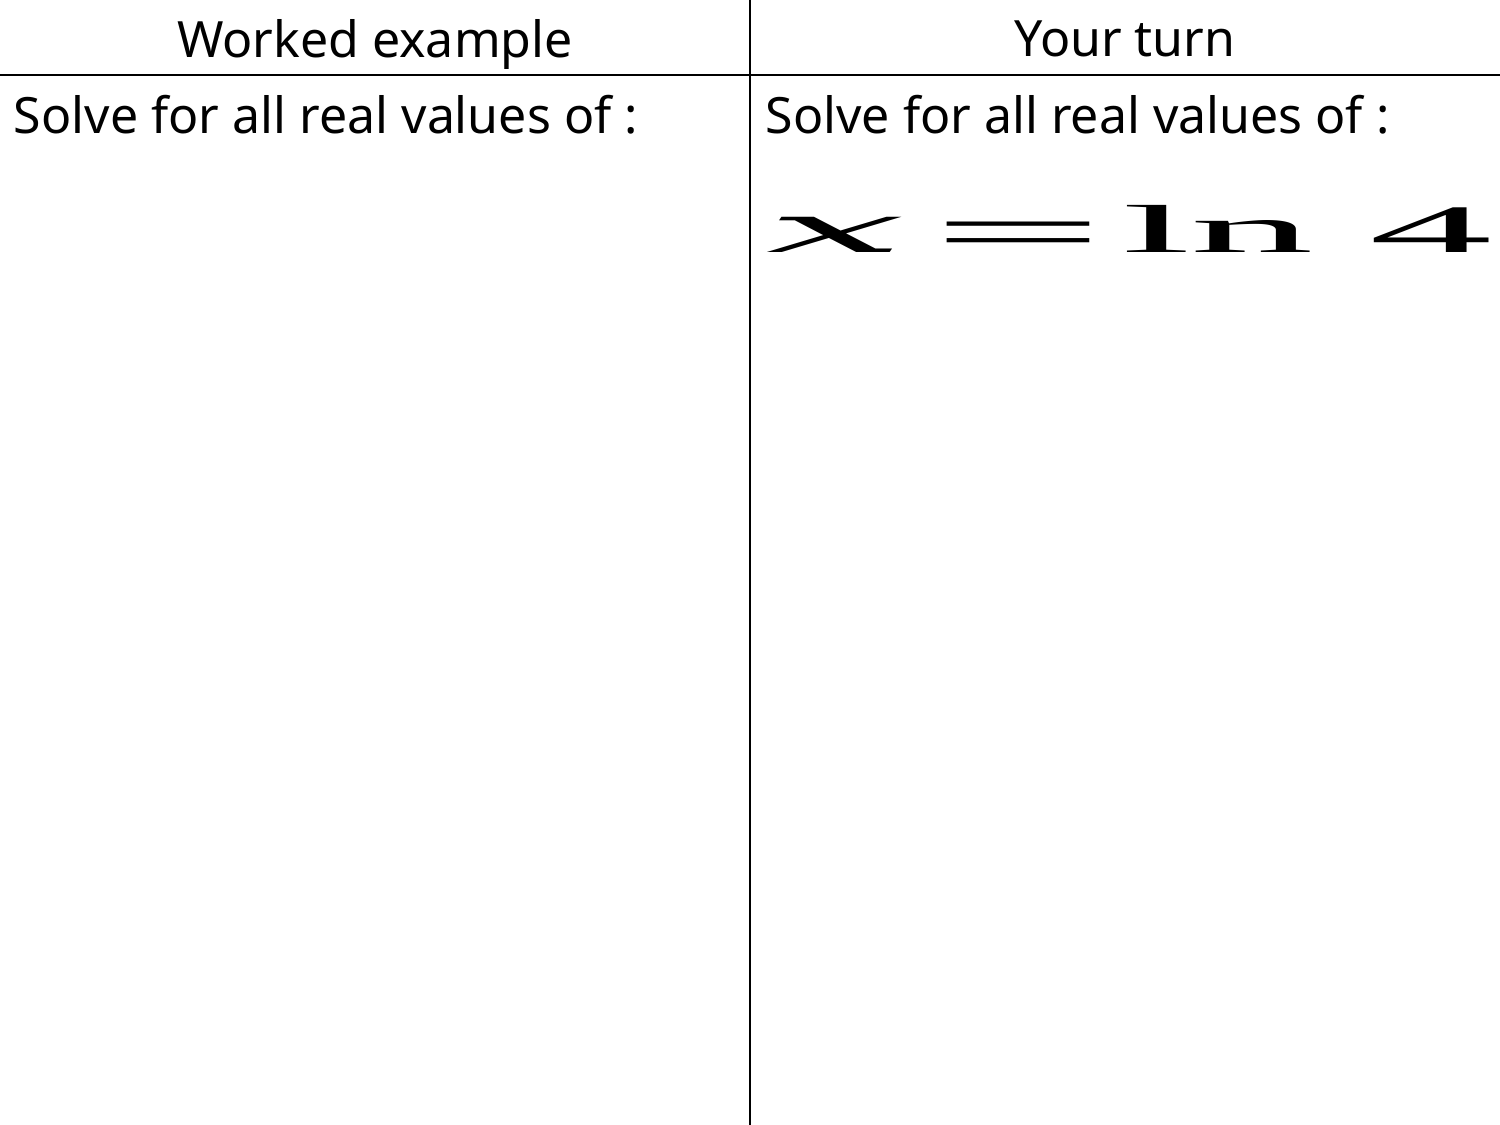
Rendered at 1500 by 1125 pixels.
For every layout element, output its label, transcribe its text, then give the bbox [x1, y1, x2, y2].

text_box Your turn [751, 0, 1500, 74]
text_box Worked example [0, 0, 749, 74]
